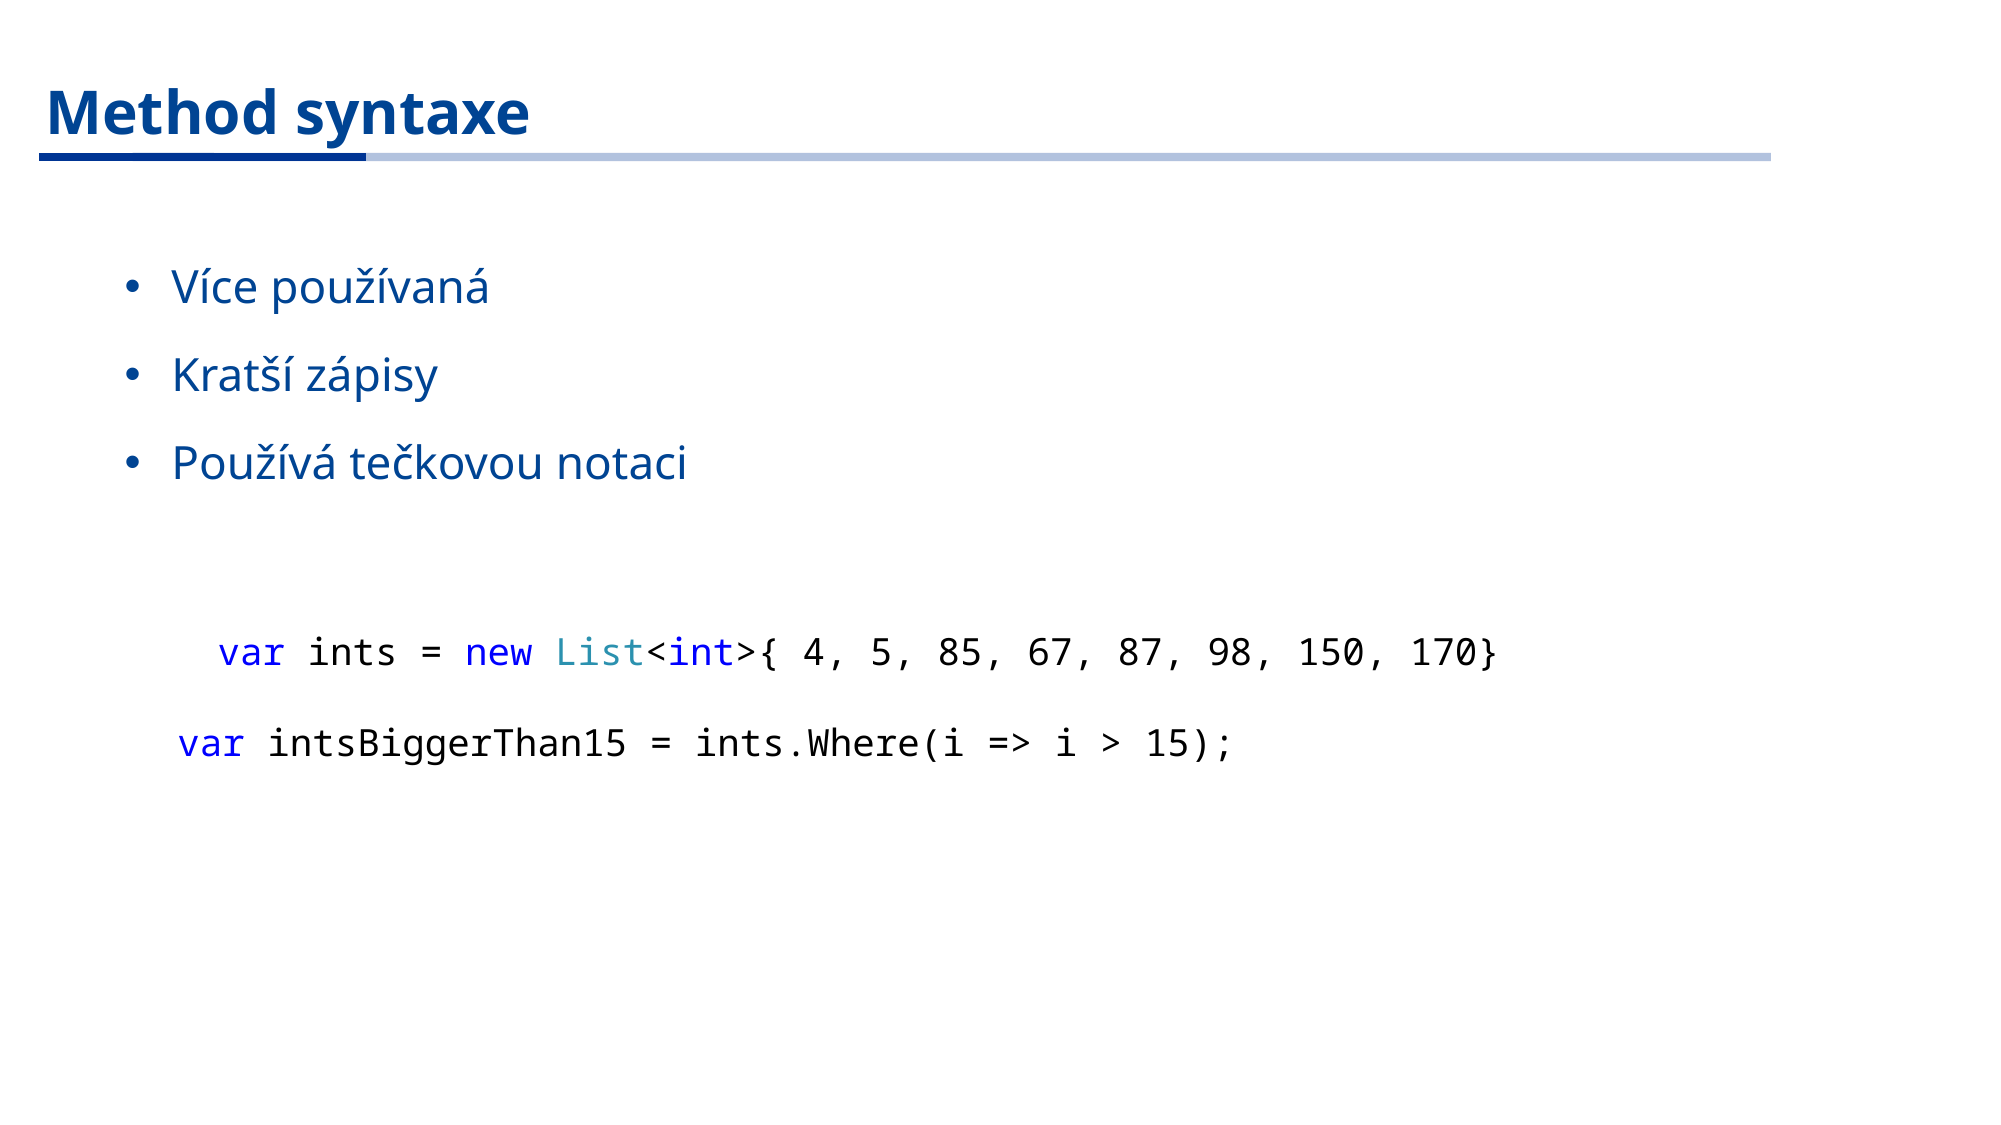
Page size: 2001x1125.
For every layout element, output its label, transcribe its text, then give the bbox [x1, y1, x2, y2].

text_box Více používaná Kratší zápisy Používá tečkovou notaci [114, 250, 1910, 497]
text_box Method syntaxe [35, 64, 1450, 157]
text_box var intsBiggerThan15 = ints.Where(i => i > 15); [162, 711, 1250, 772]
text_box var ints = new List<int>{ 4, 5, 85, 67, 87, 98, 150, 170} [202, 620, 1783, 680]
